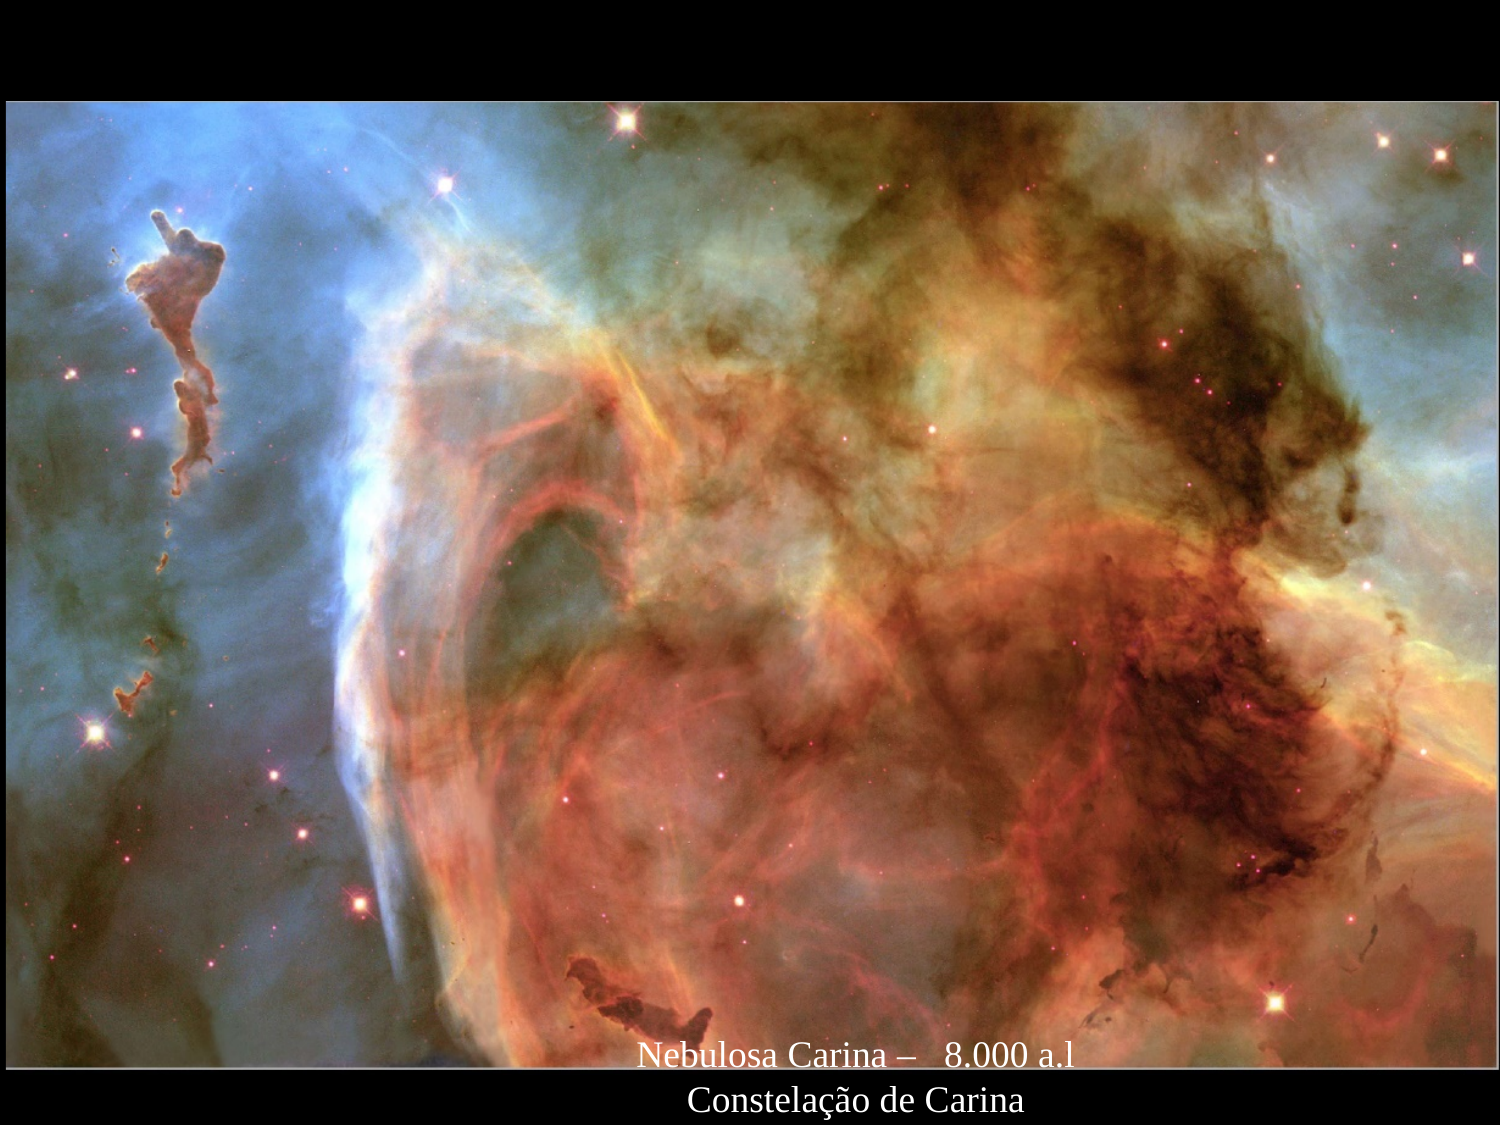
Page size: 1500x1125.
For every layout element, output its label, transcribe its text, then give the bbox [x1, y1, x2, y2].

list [5, 101, 1500, 1076]
text_box Nebulosa Carina – 8.000 a.l Constelação de Carina [621, 1084, 1091, 1125]
